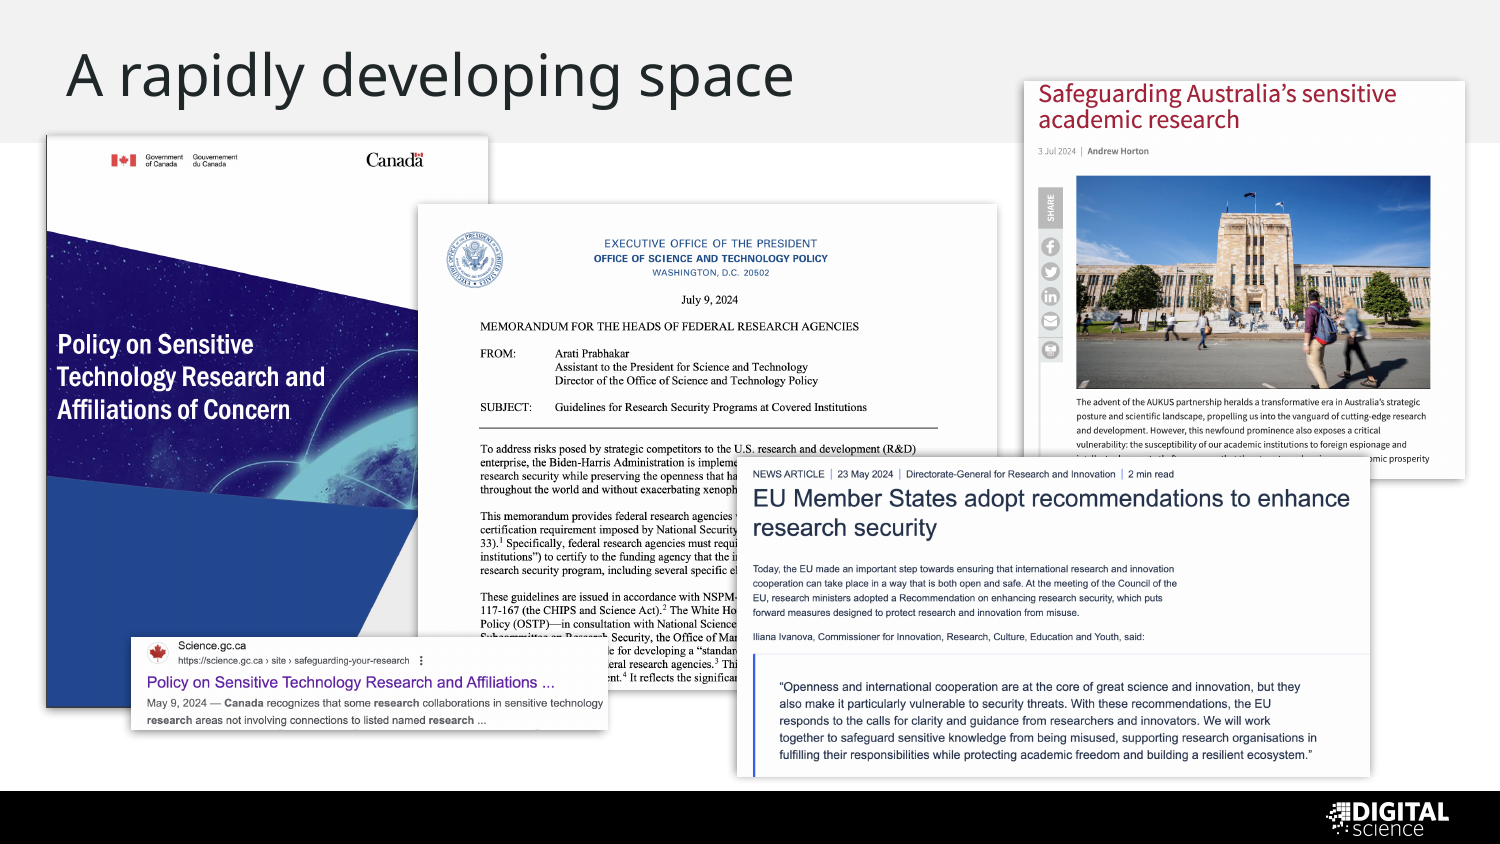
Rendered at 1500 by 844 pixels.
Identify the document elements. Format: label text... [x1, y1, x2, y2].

title A rapidly developing space [51, 23, 1449, 117]
picture [1326, 802, 1449, 836]
picture [46, 81, 1466, 777]
